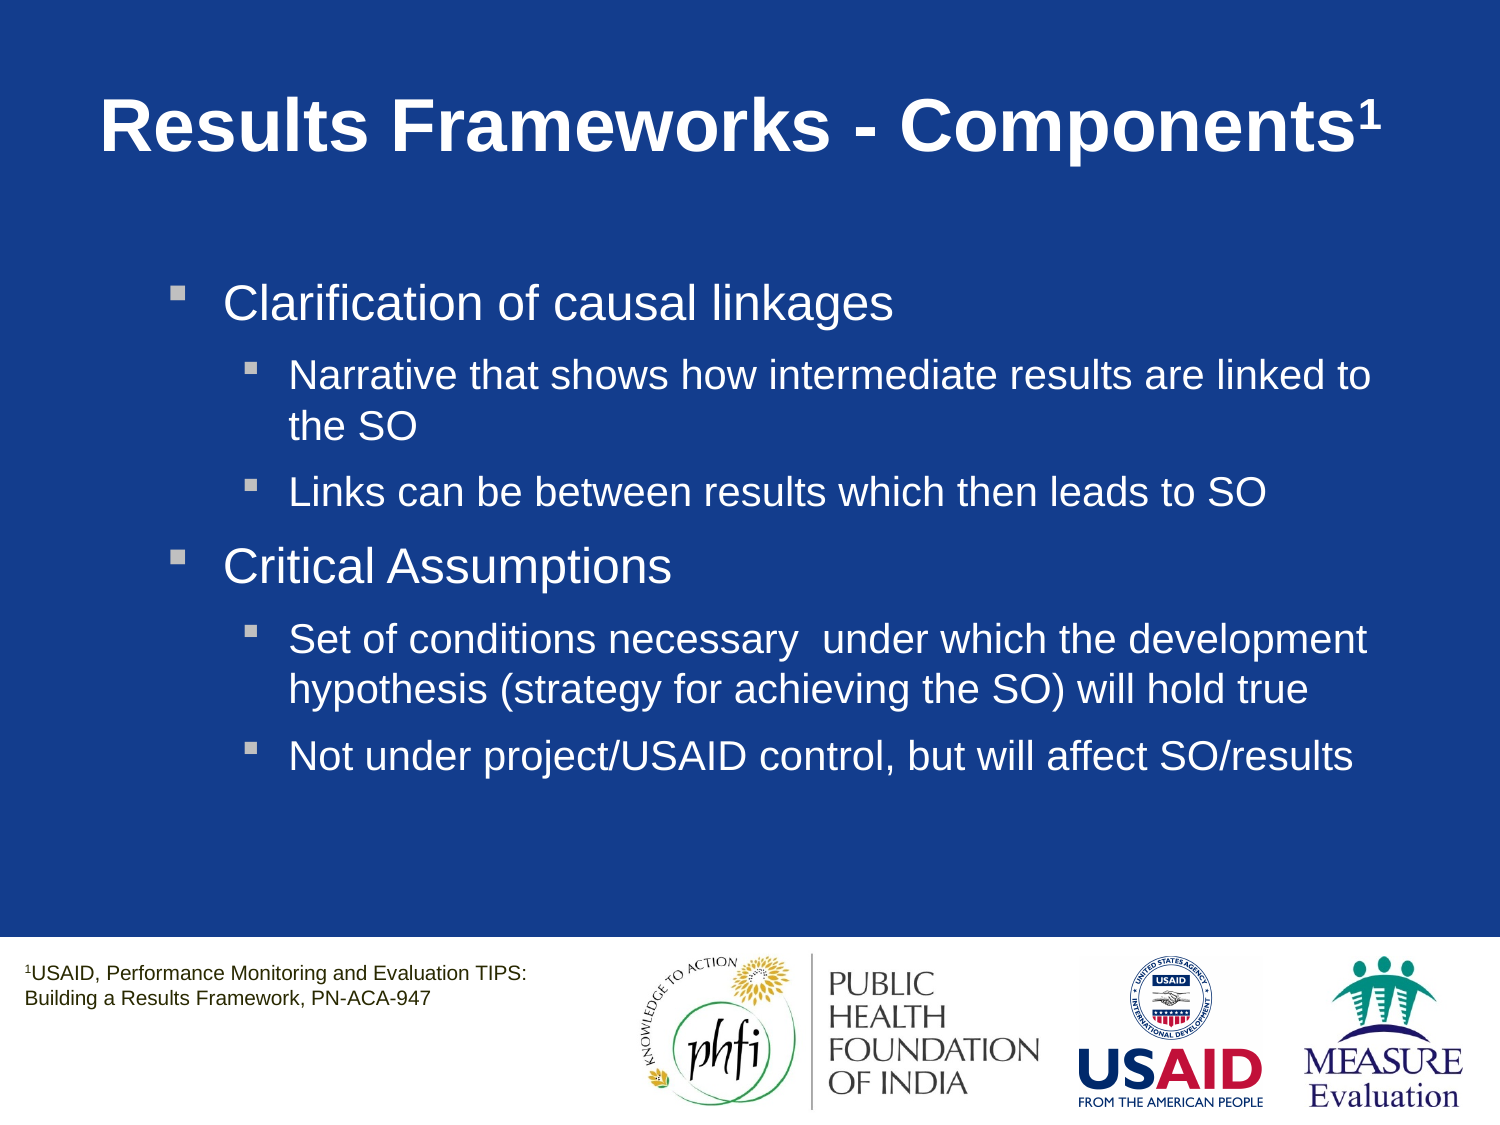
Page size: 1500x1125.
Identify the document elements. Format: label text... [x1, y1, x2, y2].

picture [631, 947, 1043, 1113]
text_box 1USAID, Performance Monitoring and Evaluation TIPS: Building a Results Framework, PN-ACA-947 [9, 951, 618, 1017]
title Results Frameworks - Components1 [54, 27, 1427, 216]
picture [1304, 956, 1463, 1107]
picture [1079, 956, 1263, 1107]
list Clarification of causal linkages Narrative that shows how intermediate results are linked to the SO Links can be between results which then leads to SO Critical Assumptions Set of conditions necessary under which the development hypothesis (strategy for achieving the SO) will hold true Not under project/USAID control, but will affect SO/results [151, 262, 1425, 913]
